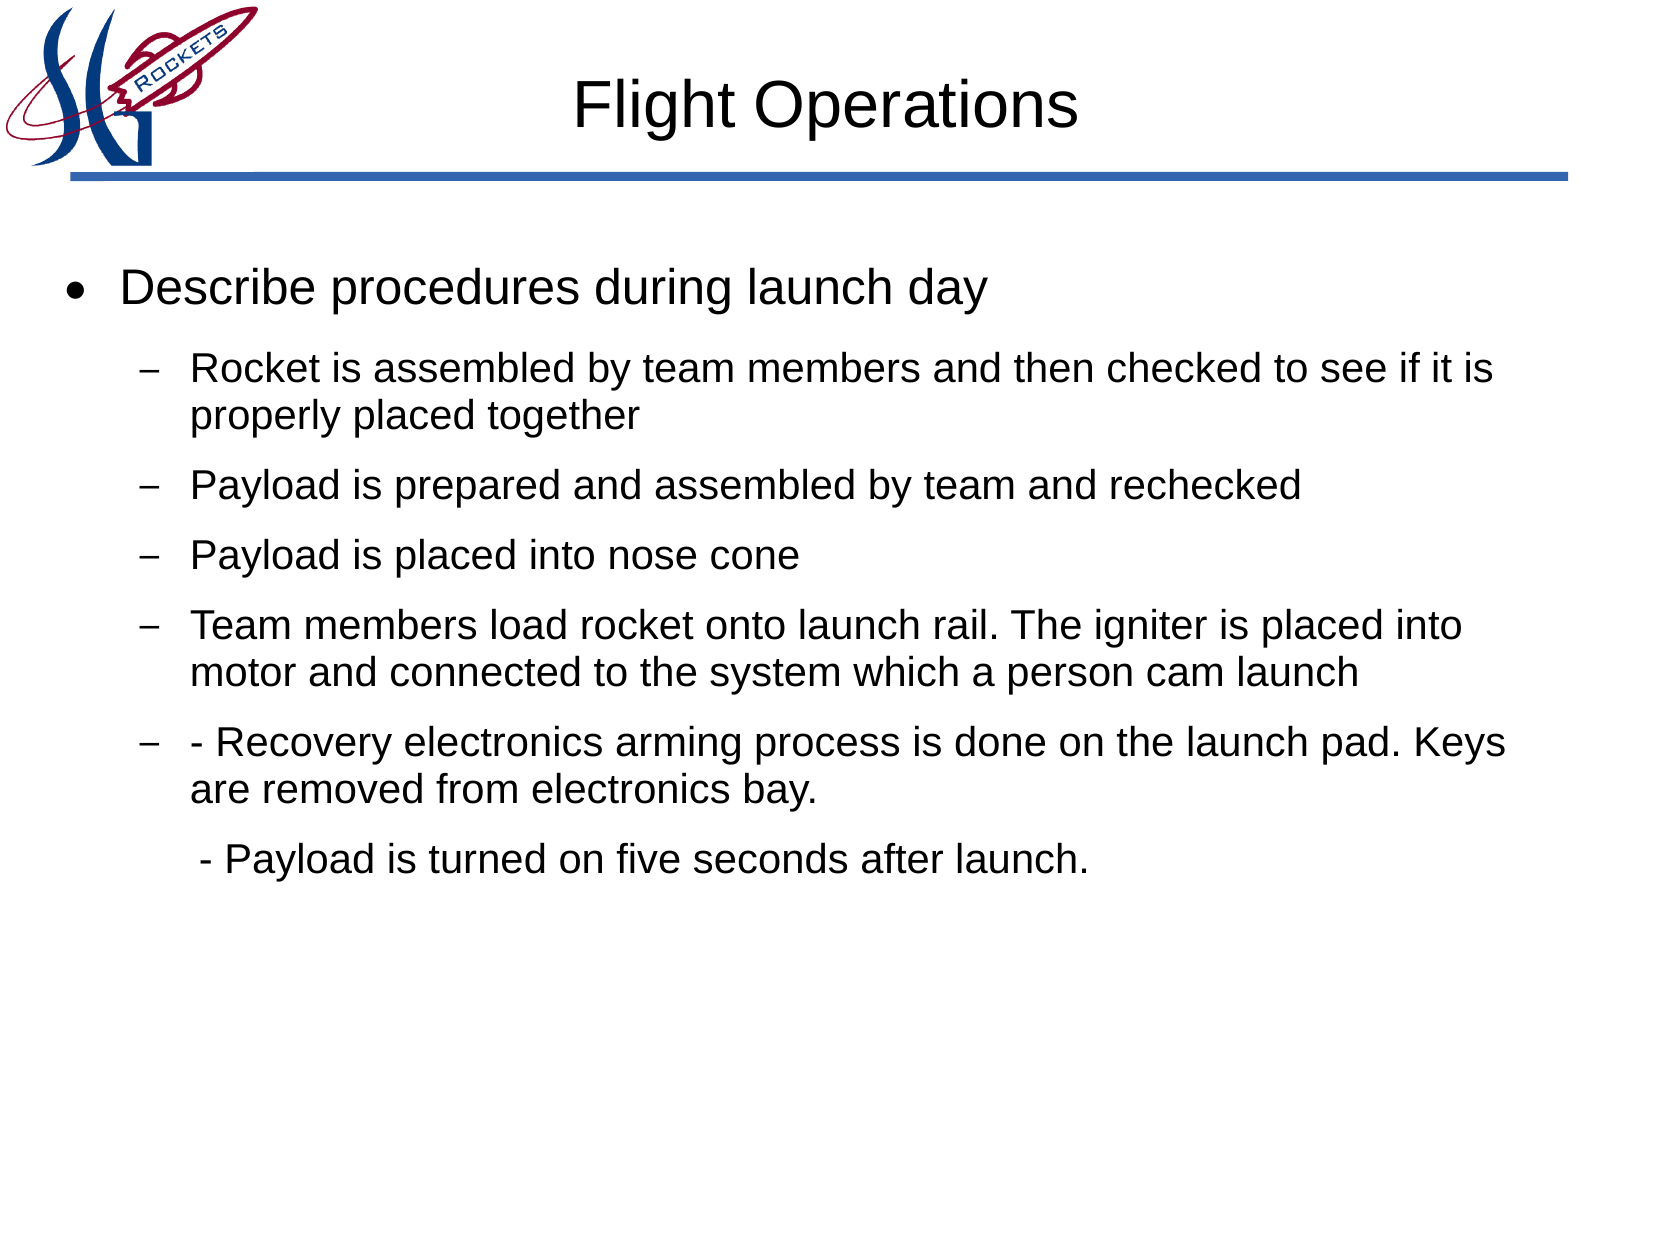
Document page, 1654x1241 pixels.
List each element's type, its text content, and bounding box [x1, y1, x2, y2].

list Describe procedures during launch day Rocket is assembled by team members and then checked to see if it is properly placed together Payload is prepared and assembled by team and rechecked Payload is placed into nose cone Team members load rocket onto launch rail. The igniter is placed into motor and connected to the system which a person cam launch - Recovery electronics arming process is done on the launch pad. Keys are removed from electronics bay. - Payload is turned on five seconds after launch. [48, 256, 1537, 1077]
title Flight Operations [82, 49, 1571, 158]
picture [0, 0, 260, 169]
